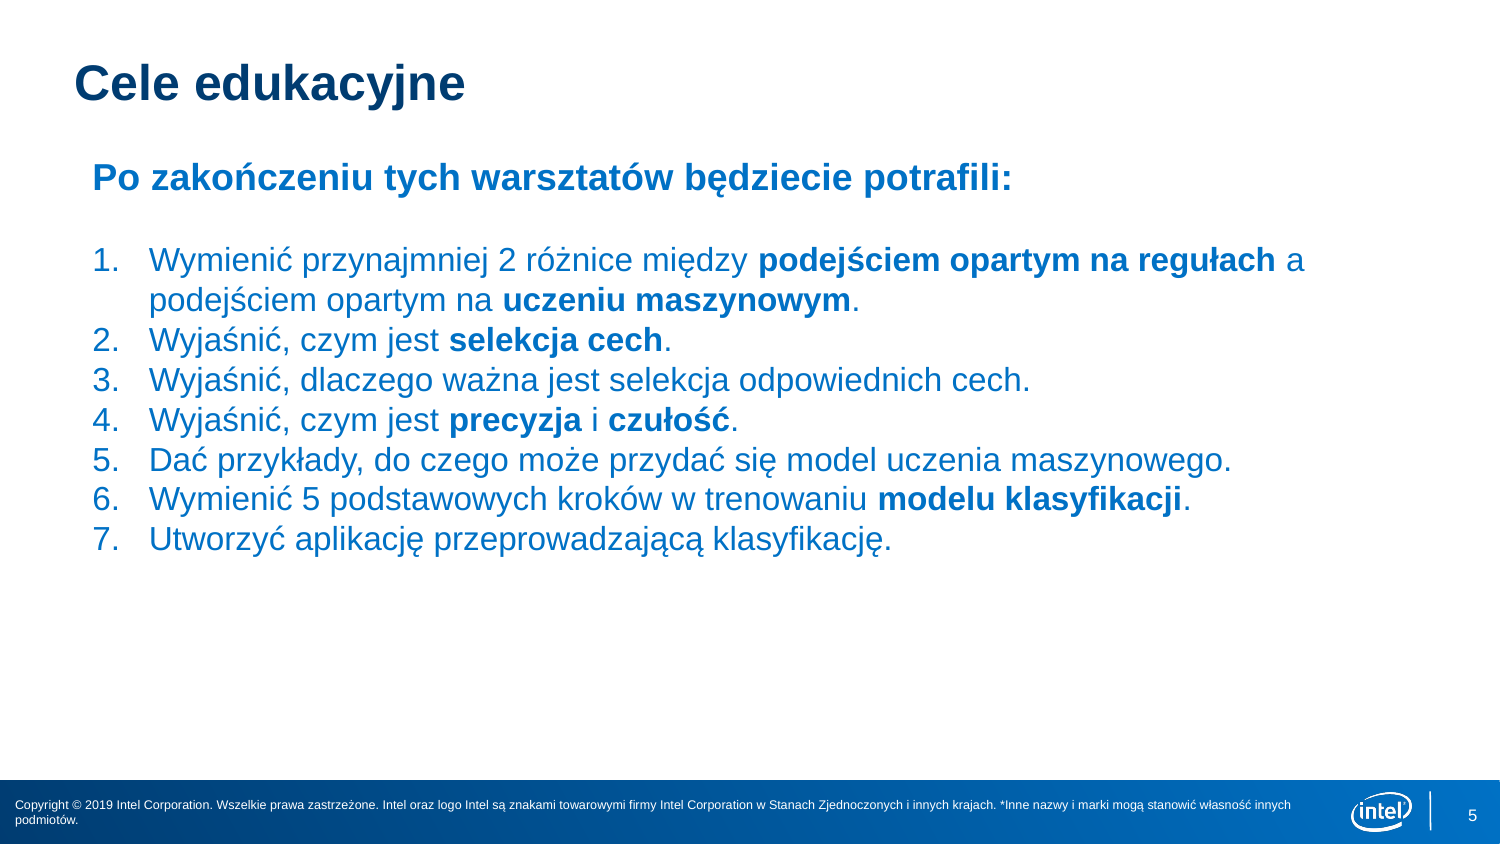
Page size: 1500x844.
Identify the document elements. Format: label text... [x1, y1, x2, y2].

slide_number 5 [1127, 791, 1478, 837]
text_box Copyright © 2019 Intel Corporation. Wszelkie prawa zastrzeżone. Intel oraz logo Intel są znakami towarowymi firmy Intel Corporation w Stanach Zjednoczonych i innych krajach. *Inne nazwy i marki mogą stanowić własność innych podmiotów. [0, 789, 1330, 835]
text_box Po zakończeniu tych warsztatów będziecie potrafili: Wymienić przynajmniej 2 różnice między podejściem opartym na regułach a podejściem opartym na uczeniu maszynowym. Wyjaśnić, czym jest selekcja cech. Wyjaśnić, dlaczego ważna jest selekcja odpowiednich cech. Wyjaśnić, czym jest precyzja i czułość. Dać przykłady, do czego może przydać się model uczenia maszynowego. Wymienić 5 podstawowych kroków w trenowaniu modelu klasyfikacji. Utworzyć aplikację przeprowadzającą klasyfikację. [77, 145, 1428, 565]
title Cele edukacyjne [74, 50, 1425, 194]
